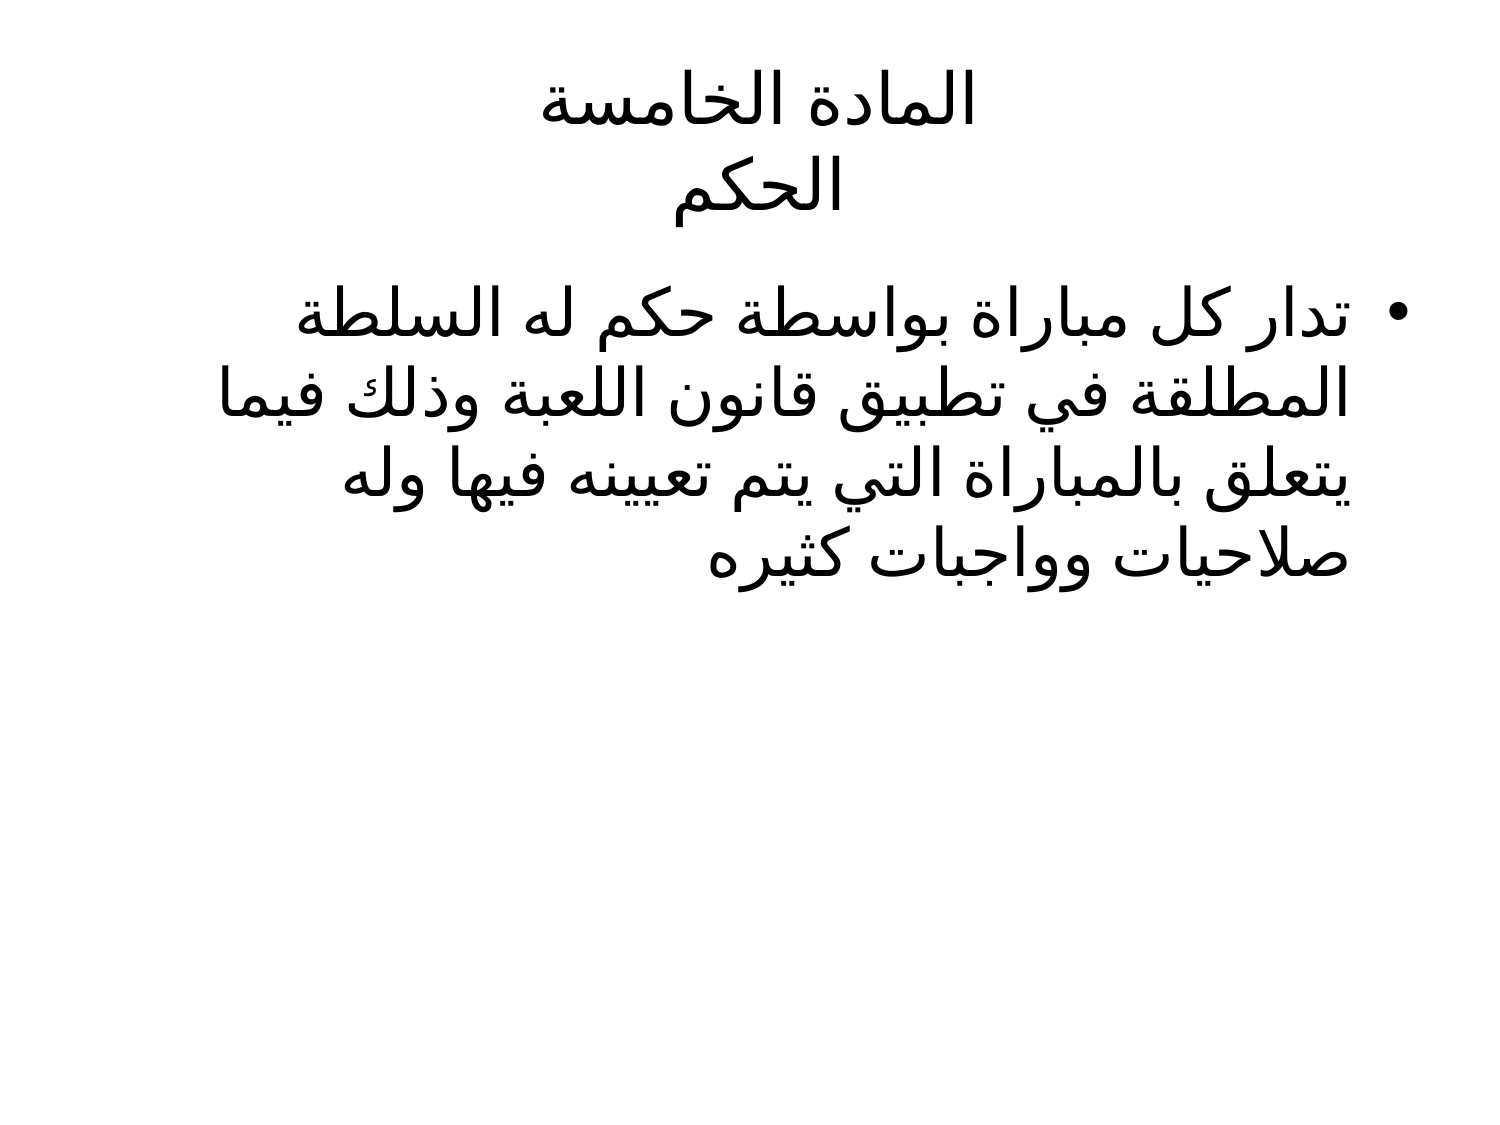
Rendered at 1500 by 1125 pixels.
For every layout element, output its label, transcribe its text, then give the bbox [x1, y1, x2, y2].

title المادة الخامسة الحكم [75, 45, 1425, 233]
list تدار كل مباراة بواسطة حكم له السلطة المطلقة في تطبيق قانون اللعبة وذلك فيما يتعلق بالمباراة التي يتم تعيينه فيها وله صلاحيات وواجبات كثيره [75, 262, 1425, 1005]
